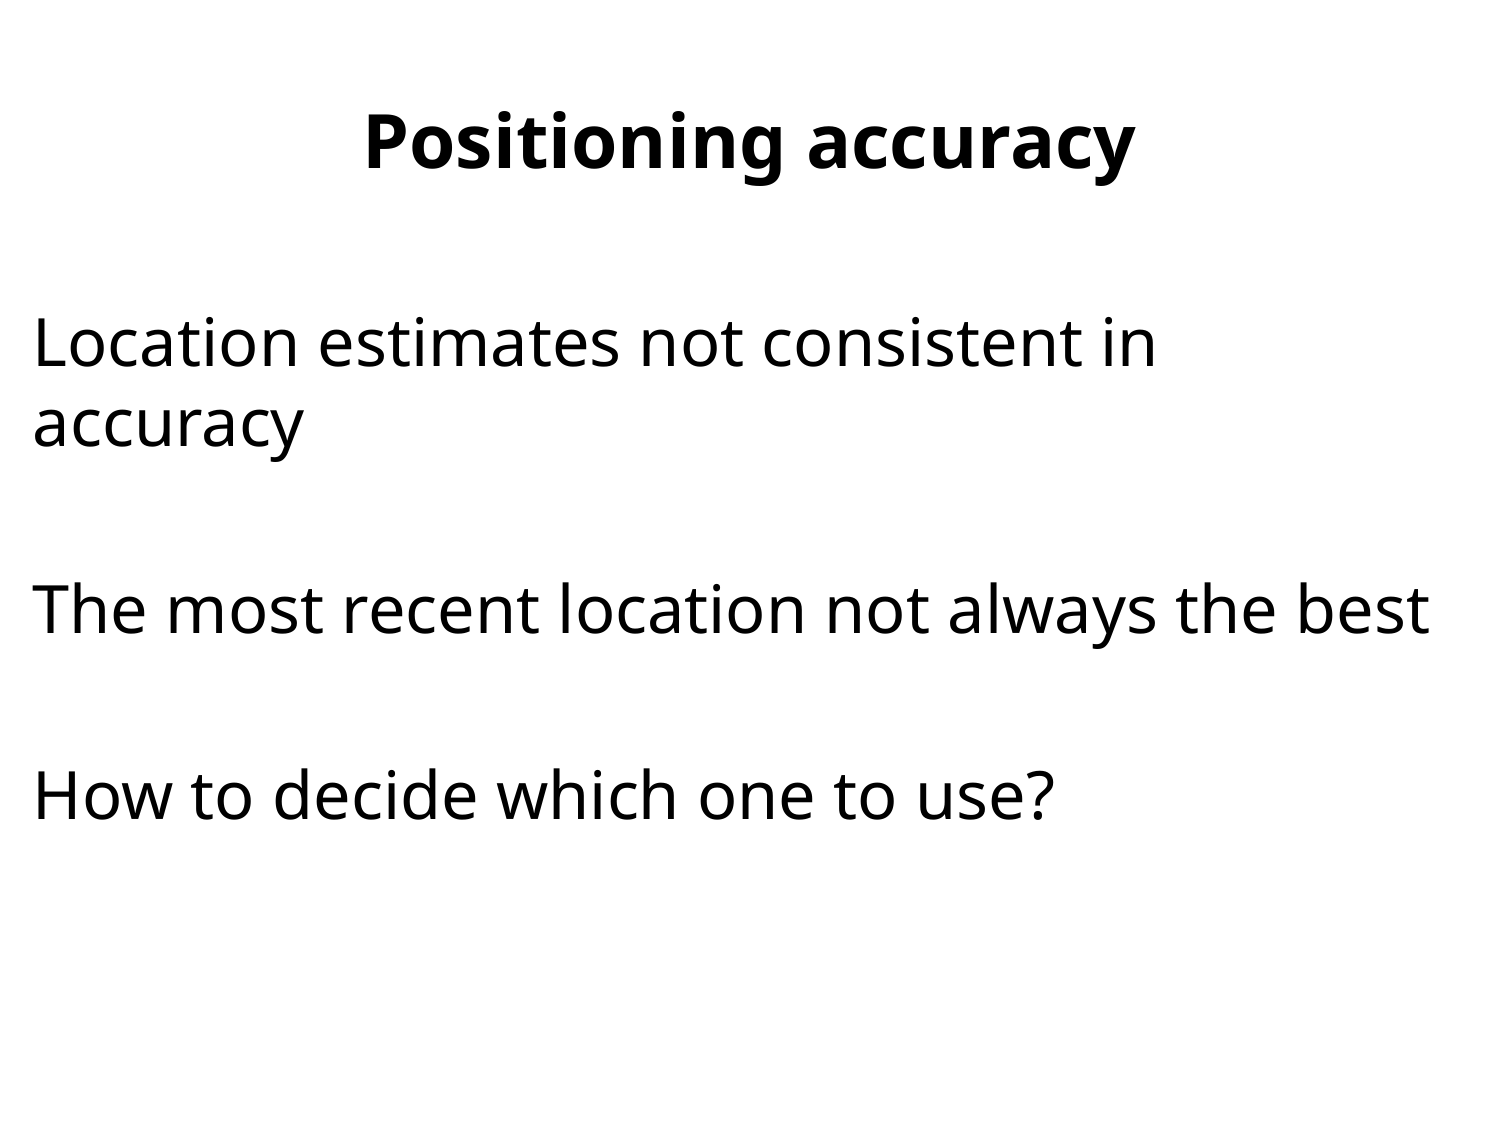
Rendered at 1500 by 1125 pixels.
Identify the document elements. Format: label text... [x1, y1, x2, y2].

list Location estimates not consistent in accuracy The most recent location not always the best How to decide which one to use? [17, 292, 1461, 1035]
title Positioning accuracy [75, 45, 1425, 233]
